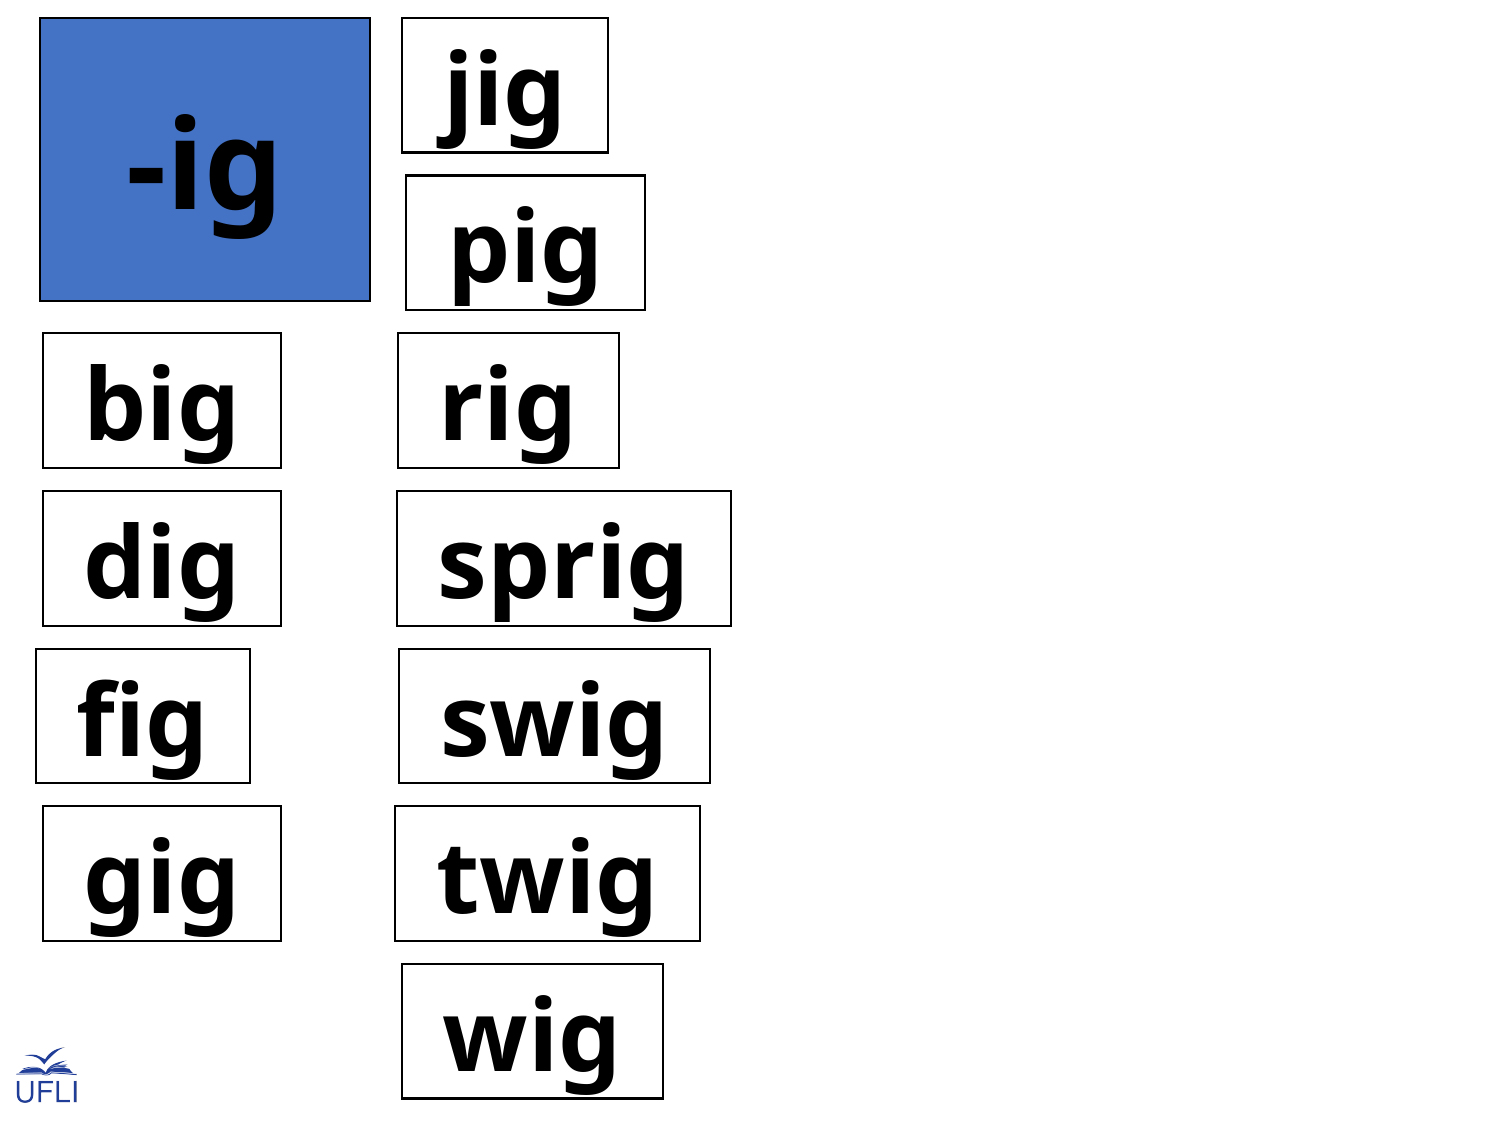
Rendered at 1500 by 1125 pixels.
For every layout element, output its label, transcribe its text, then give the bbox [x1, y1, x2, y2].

text_box pig [405, 174, 646, 311]
text_box swig [398, 648, 711, 784]
text_box big [42, 332, 282, 469]
text_box rig [397, 332, 620, 469]
picture [12, 1045, 81, 1106]
text_box fig [35, 648, 251, 784]
text_box gig [42, 805, 282, 942]
text_box -ig [39, 17, 371, 302]
text_box wig [401, 963, 664, 1100]
text_box jig [401, 17, 609, 154]
text_box dig [42, 490, 282, 627]
text_box twig [394, 805, 701, 942]
text_box sprig [396, 490, 732, 627]
